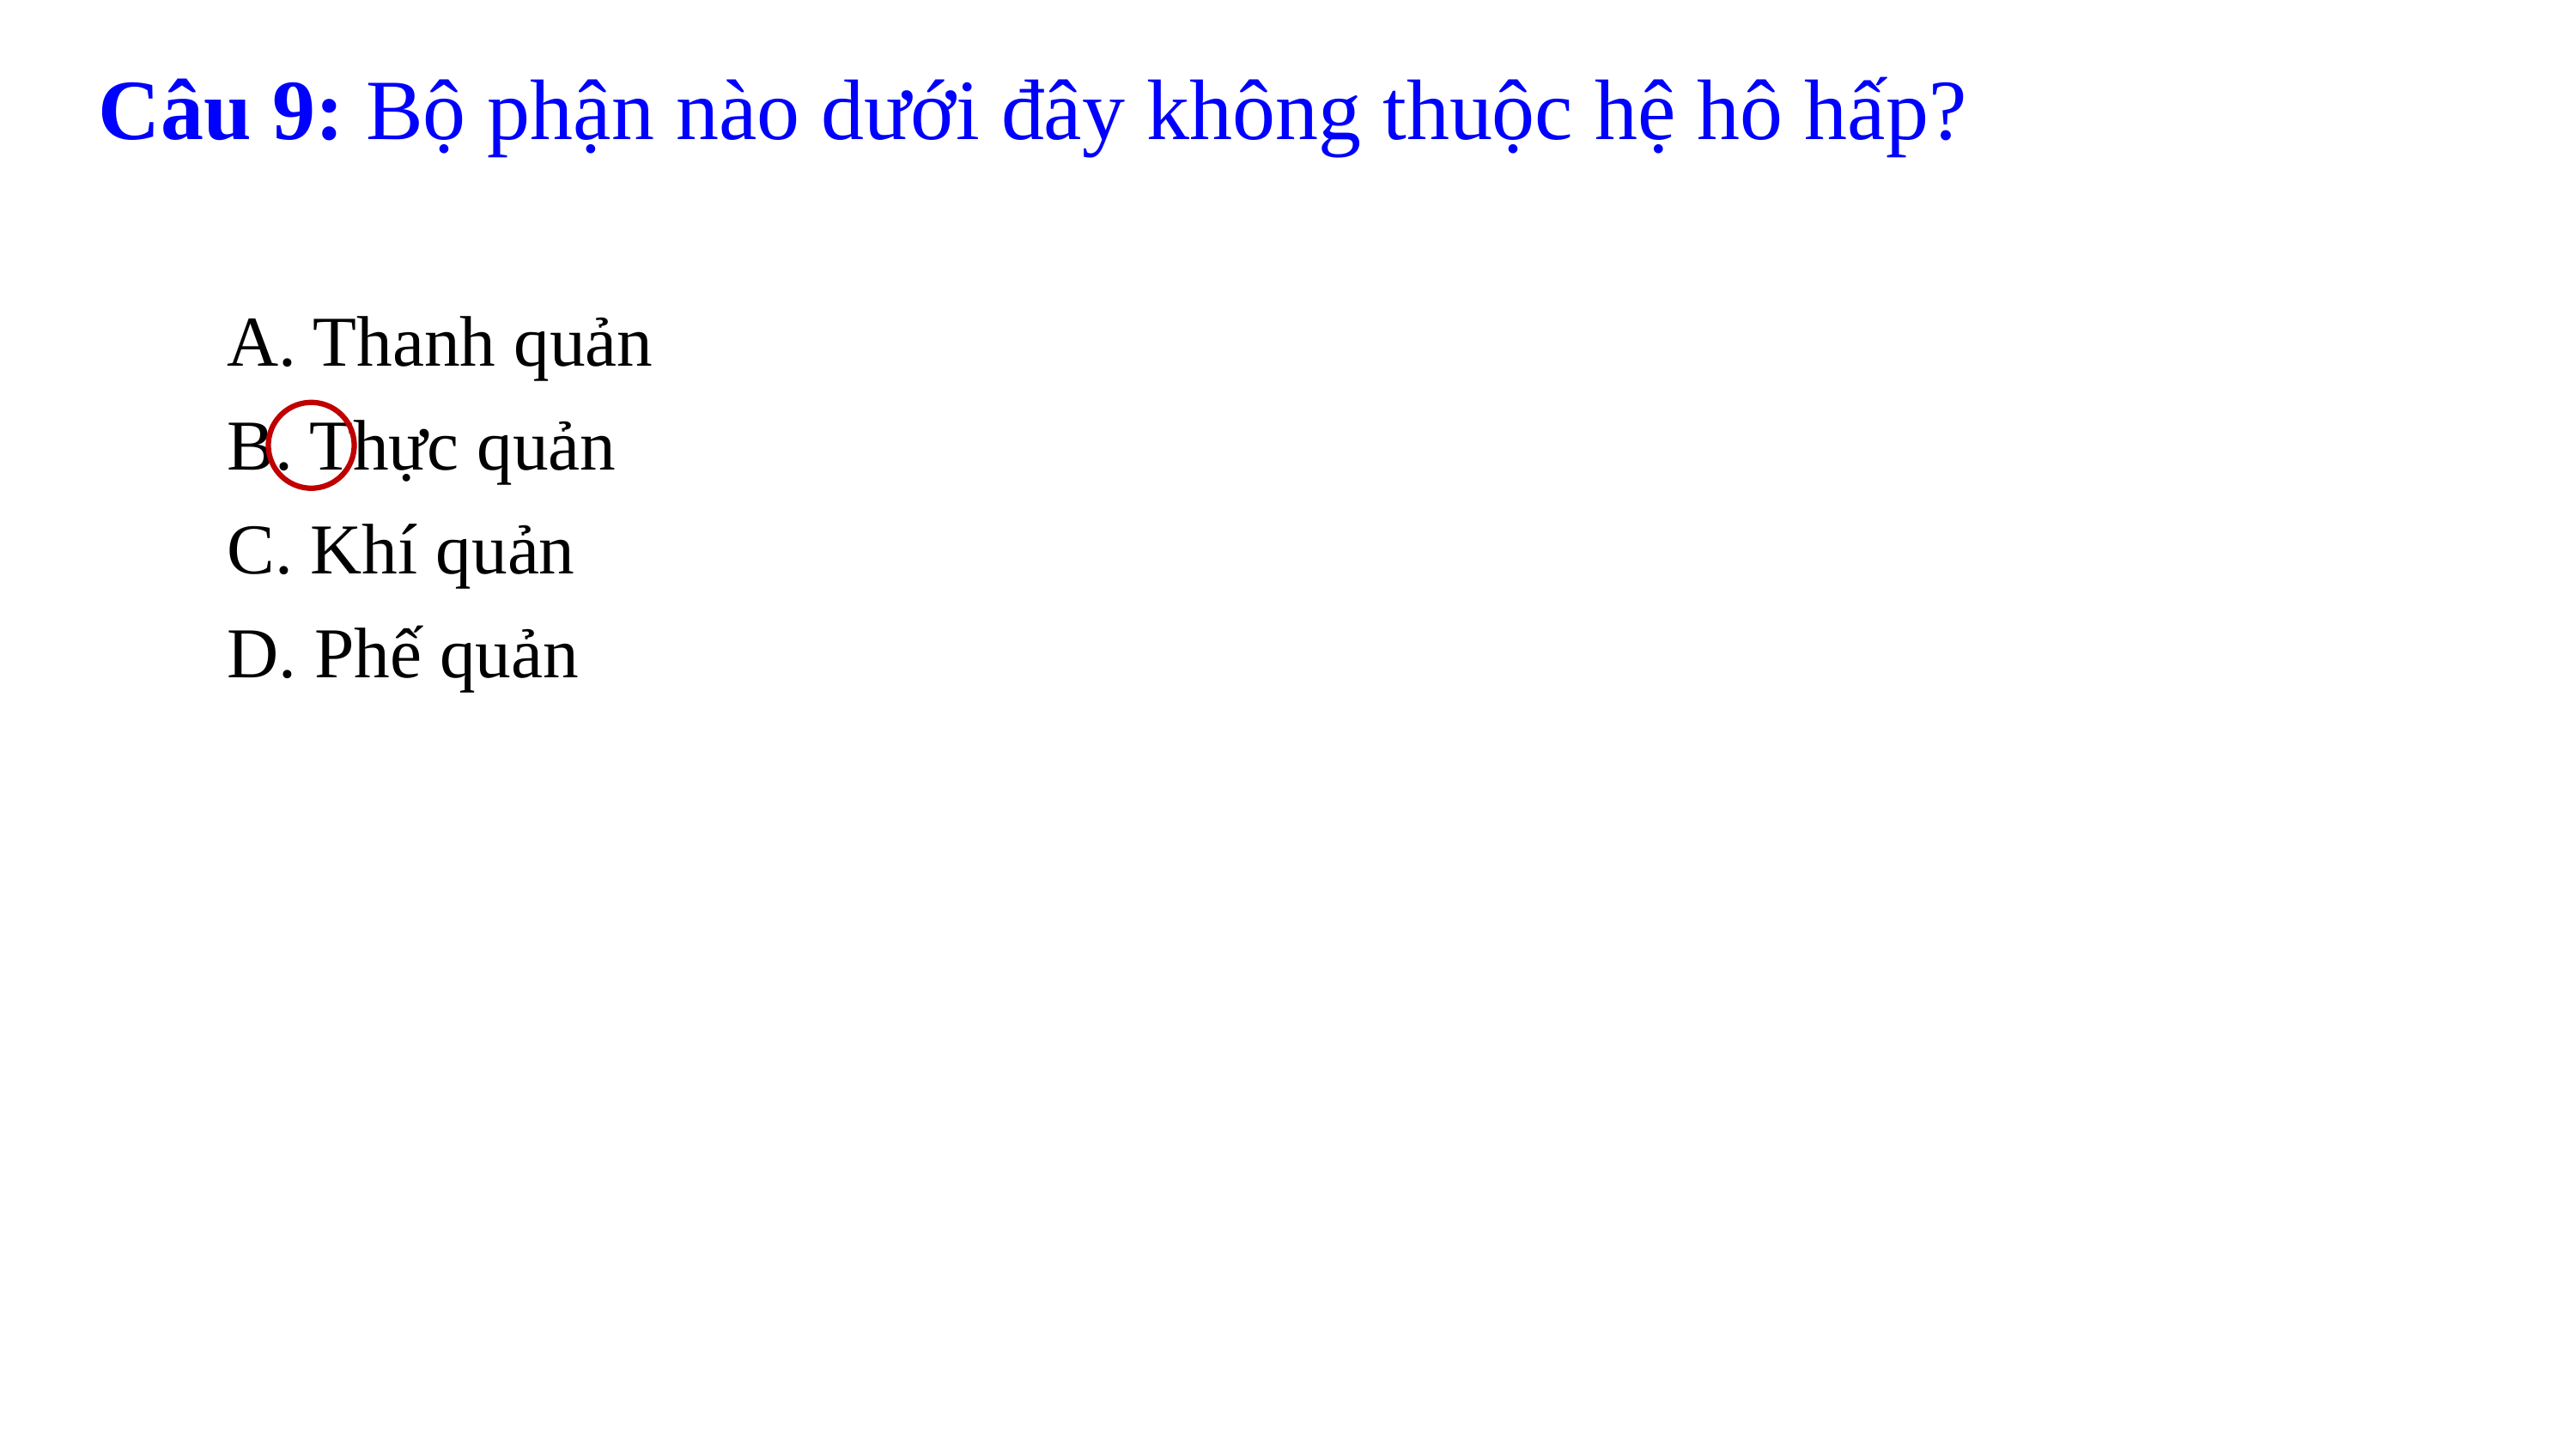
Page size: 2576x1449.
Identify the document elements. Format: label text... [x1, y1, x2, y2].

text_box [267, 401, 355, 489]
list Câu 9: Bộ phận nào dưới đây không thuộc hệ hô hấp? A. Thanh quản B. Thực quản C. Khí quản D. Phế quản [85, 58, 2308, 979]
